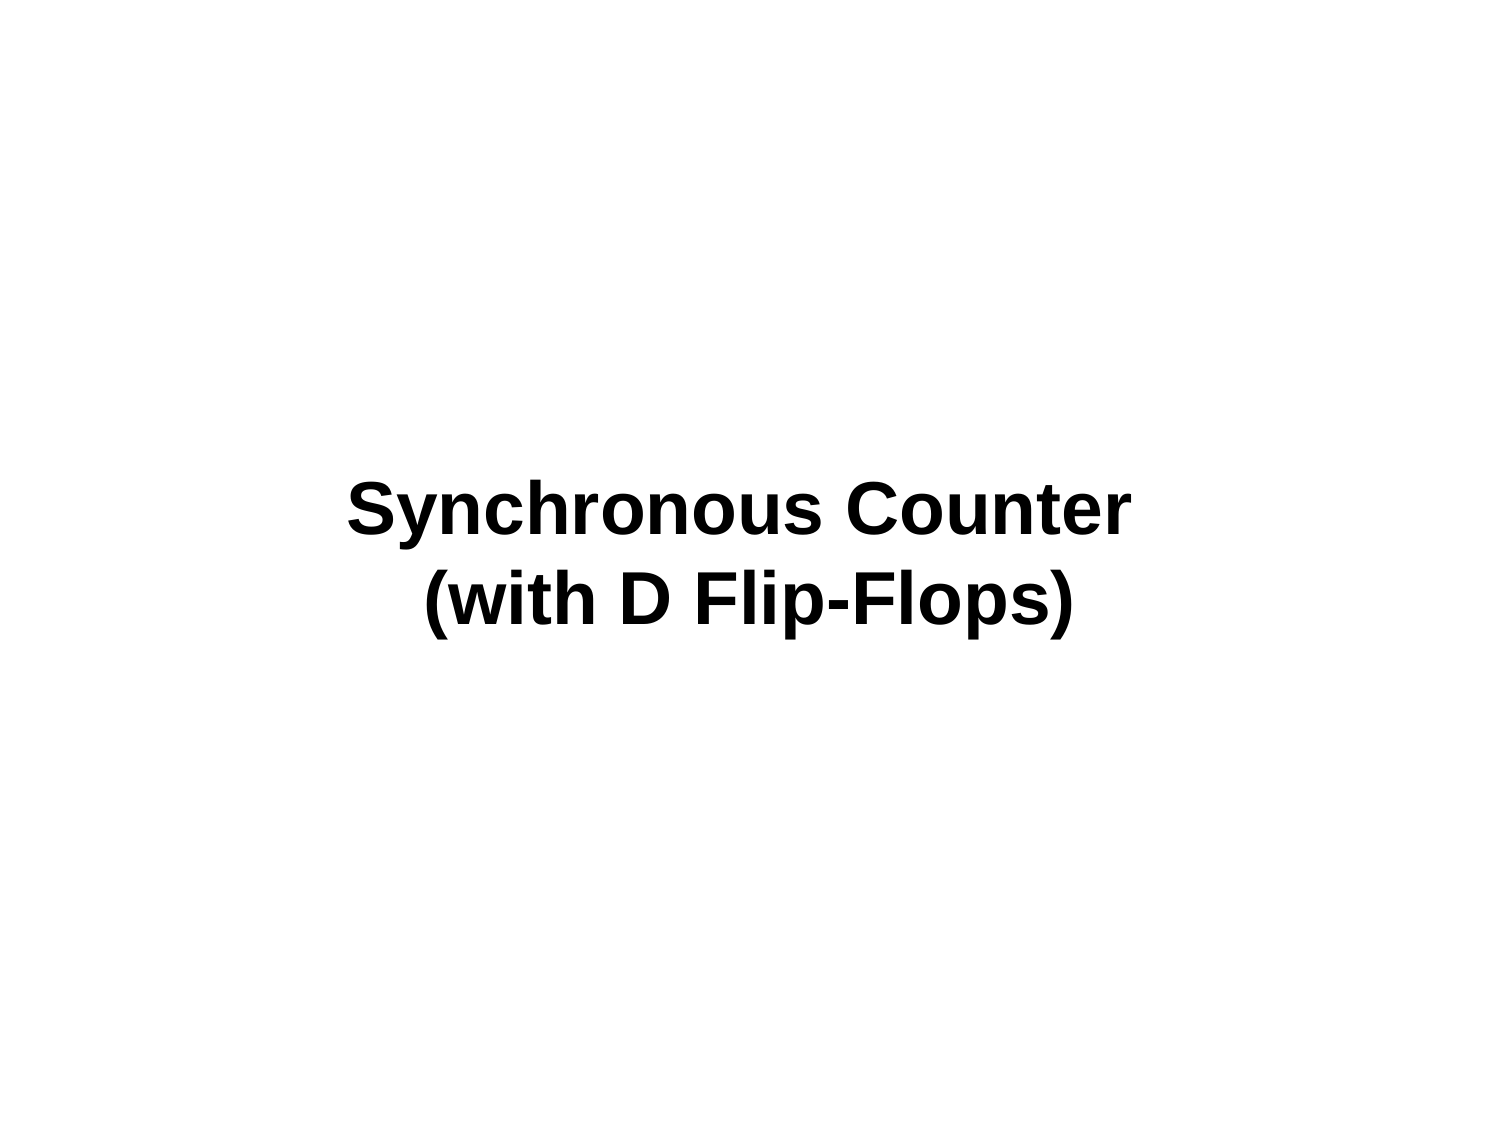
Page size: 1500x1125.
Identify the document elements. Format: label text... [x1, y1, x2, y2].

text_box Synchronous Counter (with D Flip-Flops) [0, 425, 1500, 675]
